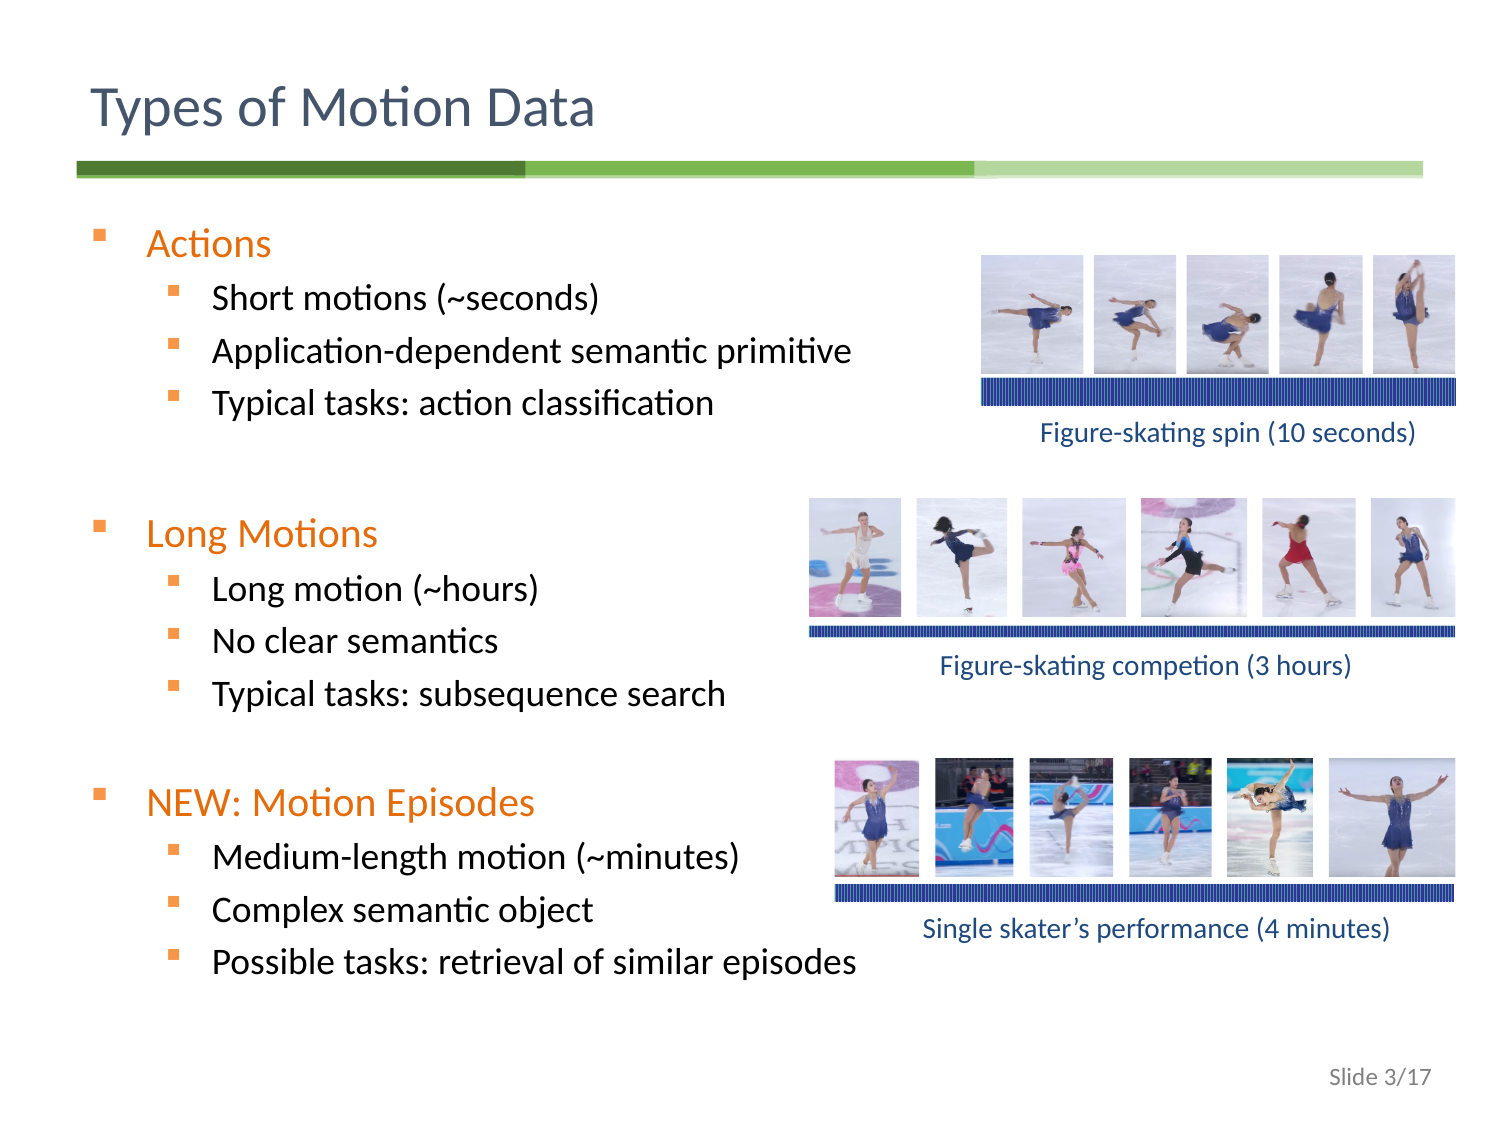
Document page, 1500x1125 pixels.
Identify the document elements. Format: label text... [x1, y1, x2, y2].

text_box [980, 254, 1456, 406]
list Actions Short motions (~seconds) Application-dependent semantic primitive Typical tasks: action classification Long Motions Long motion (~hours) No clear semantics Typical tasks: subsequence search NEW: Motion Episodes Medium-length motion (~minutes) Complex semantic object Possible tasks: retrieval of similar episodes [75, 208, 1425, 1047]
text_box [834, 758, 1456, 903]
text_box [808, 498, 1456, 638]
text_box Figure-skating competion (3 hours) [925, 646, 1368, 689]
text_box Figure-skating spin (10 seconds) [1025, 414, 1432, 456]
title Types of Motion Data [75, 45, 1425, 161]
text_box Single skater’s performance (4 minutes) [907, 910, 1406, 952]
